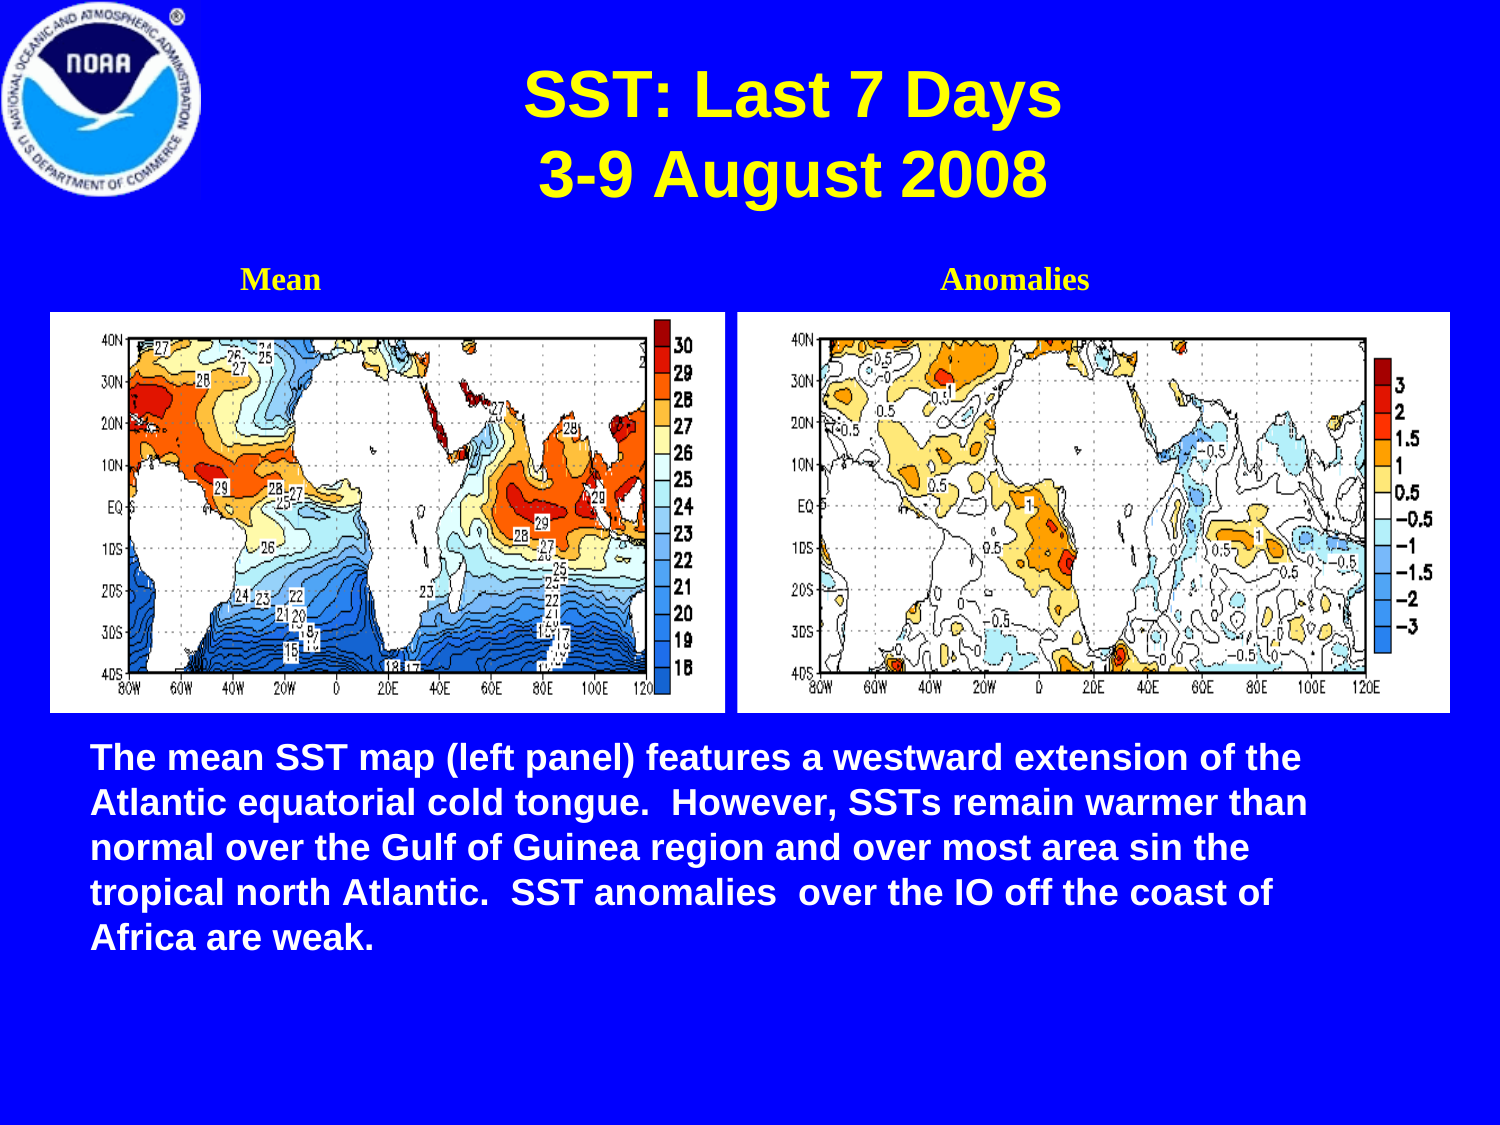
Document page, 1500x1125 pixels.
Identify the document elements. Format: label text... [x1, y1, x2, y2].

picture [0, 0, 200, 200]
picture [737, 312, 1450, 713]
text_box The mean SST map (left panel) features a westward extension of the Atlantic equatorial cold tongue. However, SSTs remain warmer than normal over the Gulf of Guinea region and over most area sin the tropical north Atlantic. SST anomalies over the IO off the coast of Africa are weak. [74, 724, 1363, 966]
title SST: Last 7 Days 3-9 August 2008 [200, 37, 1388, 225]
picture [49, 312, 725, 713]
text_box Anomalies [925, 249, 1255, 306]
text_box Mean [225, 249, 487, 306]
